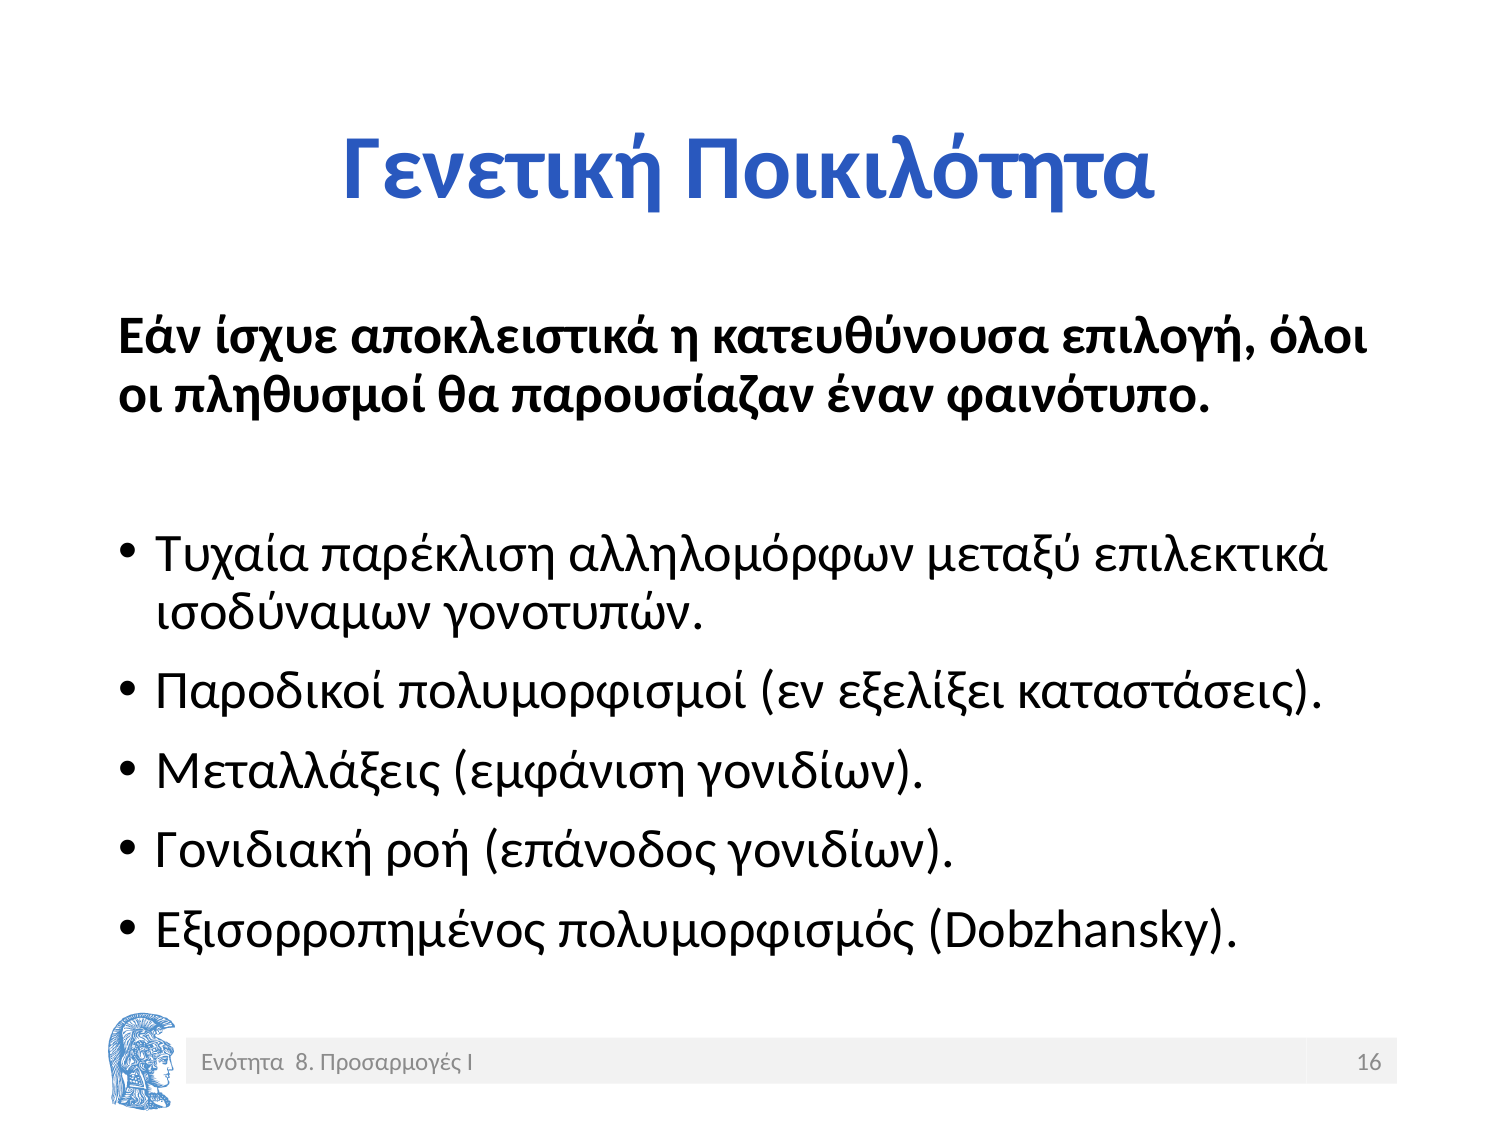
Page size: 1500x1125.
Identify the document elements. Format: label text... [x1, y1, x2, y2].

list Εάν ίσχυε αποκλειστικά η κατευθύνουσα επιλογή, όλοι οι πληθυσμοί θα παρουσίαζαν έναν φαινότυπο. Τυχαία παρέκλιση αλληλομόρφων μεταξύ επιλεκτικά ισοδύναμων γονοτυπών. Παροδικοί πολυμορφισμοί (εν εξελίξει καταστάσεις). Μεταλλάξεις (εμφάνιση γονιδίων). Γονιδιακή ροή (επάνοδος γονιδίων). Εξισορροπημένος πολυμορφισμός (Dobzhansky). [103, 299, 1397, 1014]
footer Ενότητα 8. Προσαρμογές Ι [186, 1037, 1306, 1084]
slide_number 16 [1306, 1037, 1397, 1084]
picture [103, 1014, 186, 1114]
title Γενετική Ποικιλότητα [103, 59, 1397, 278]
